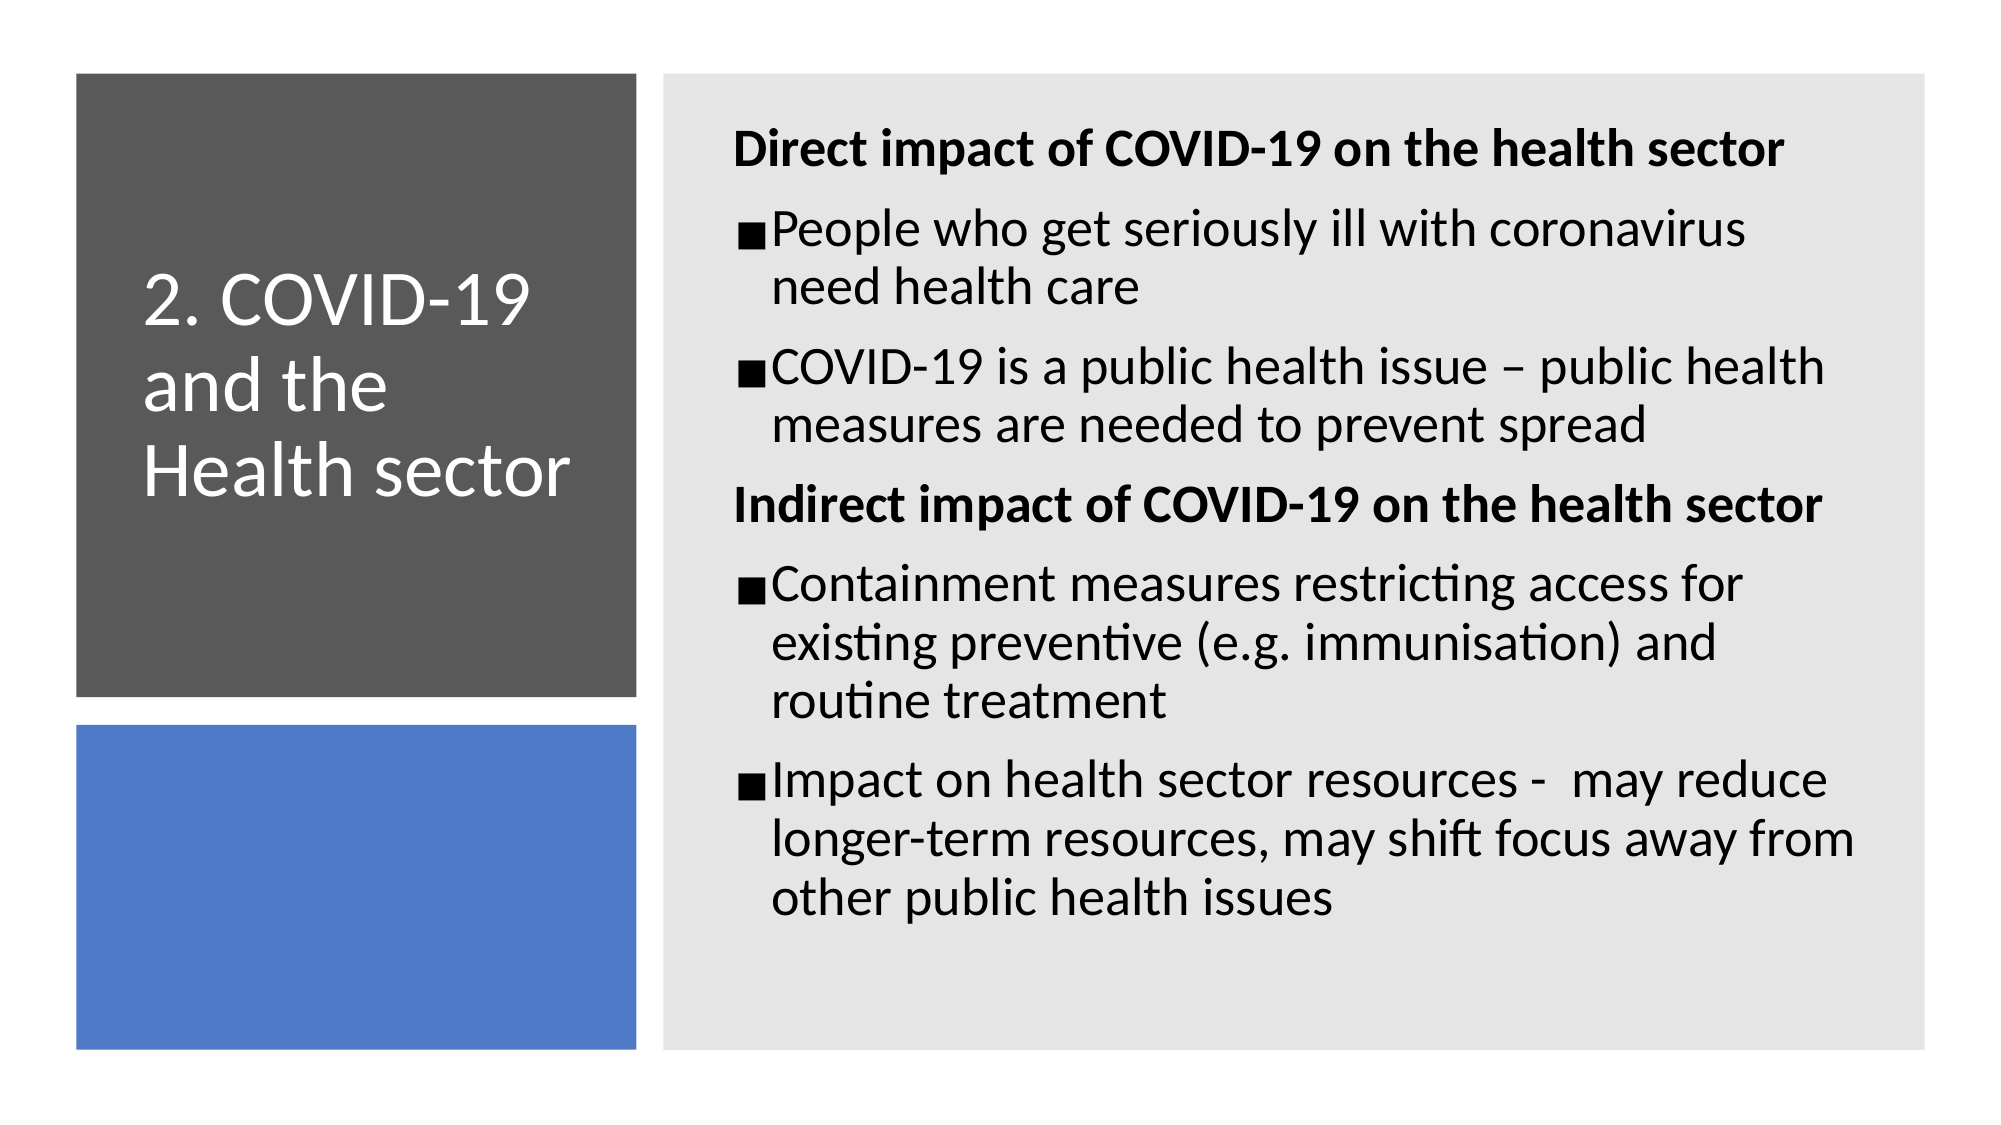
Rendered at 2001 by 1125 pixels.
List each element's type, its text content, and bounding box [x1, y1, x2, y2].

text_box [76, 73, 637, 698]
title 2. COVID-19 and the Health sector [127, 120, 595, 652]
text_box [76, 724, 637, 1050]
list Direct impact of COVID-19 on the health sector People who get seriously ill with coronavirus need health care COVID-19 is a public health issue – public health measures are needed to prevent spread Indirect impact of COVID-19 on the health sector Containment measures restricting access for existing preventive (e.g. immunisation) and routine treatment Impact on health sector resources - may reduce longer-term resources, may shift focus away from other public health issues [718, 112, 1873, 1011]
text_box [663, 73, 1925, 1050]
